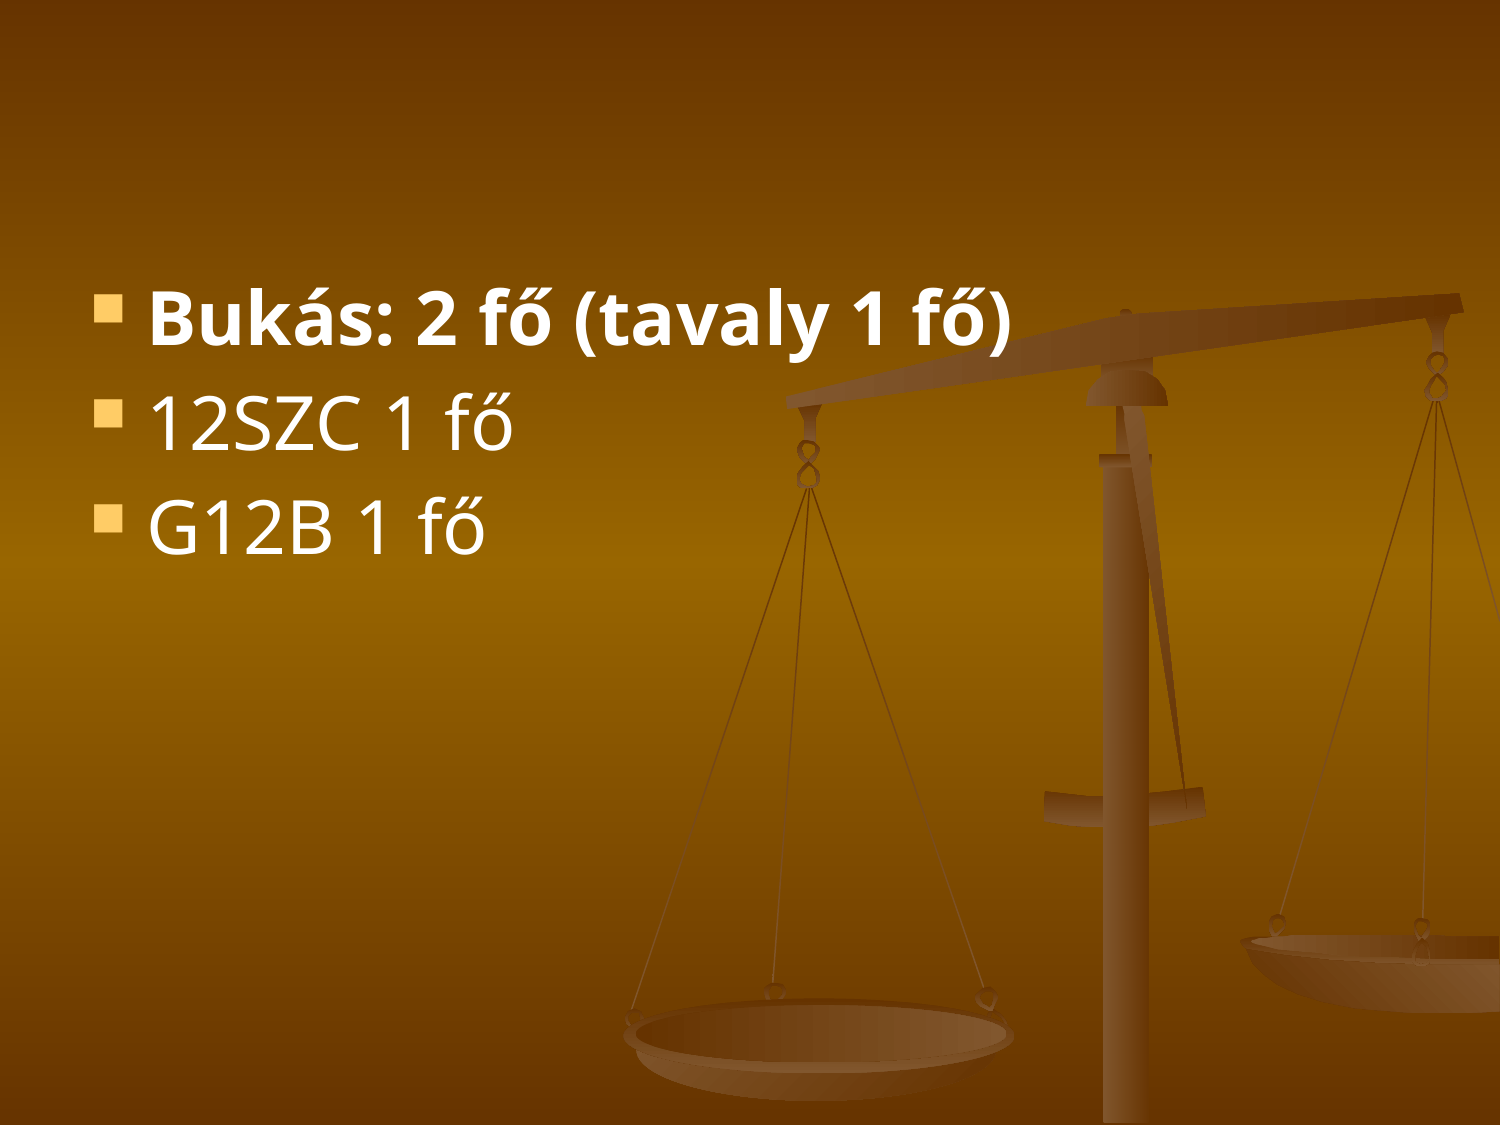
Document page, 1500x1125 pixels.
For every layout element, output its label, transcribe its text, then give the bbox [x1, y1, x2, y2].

list Bukás: 2 fő (tavaly 1 fő) 12SZC 1 fő G12B 1 fő [74, 262, 1426, 1006]
